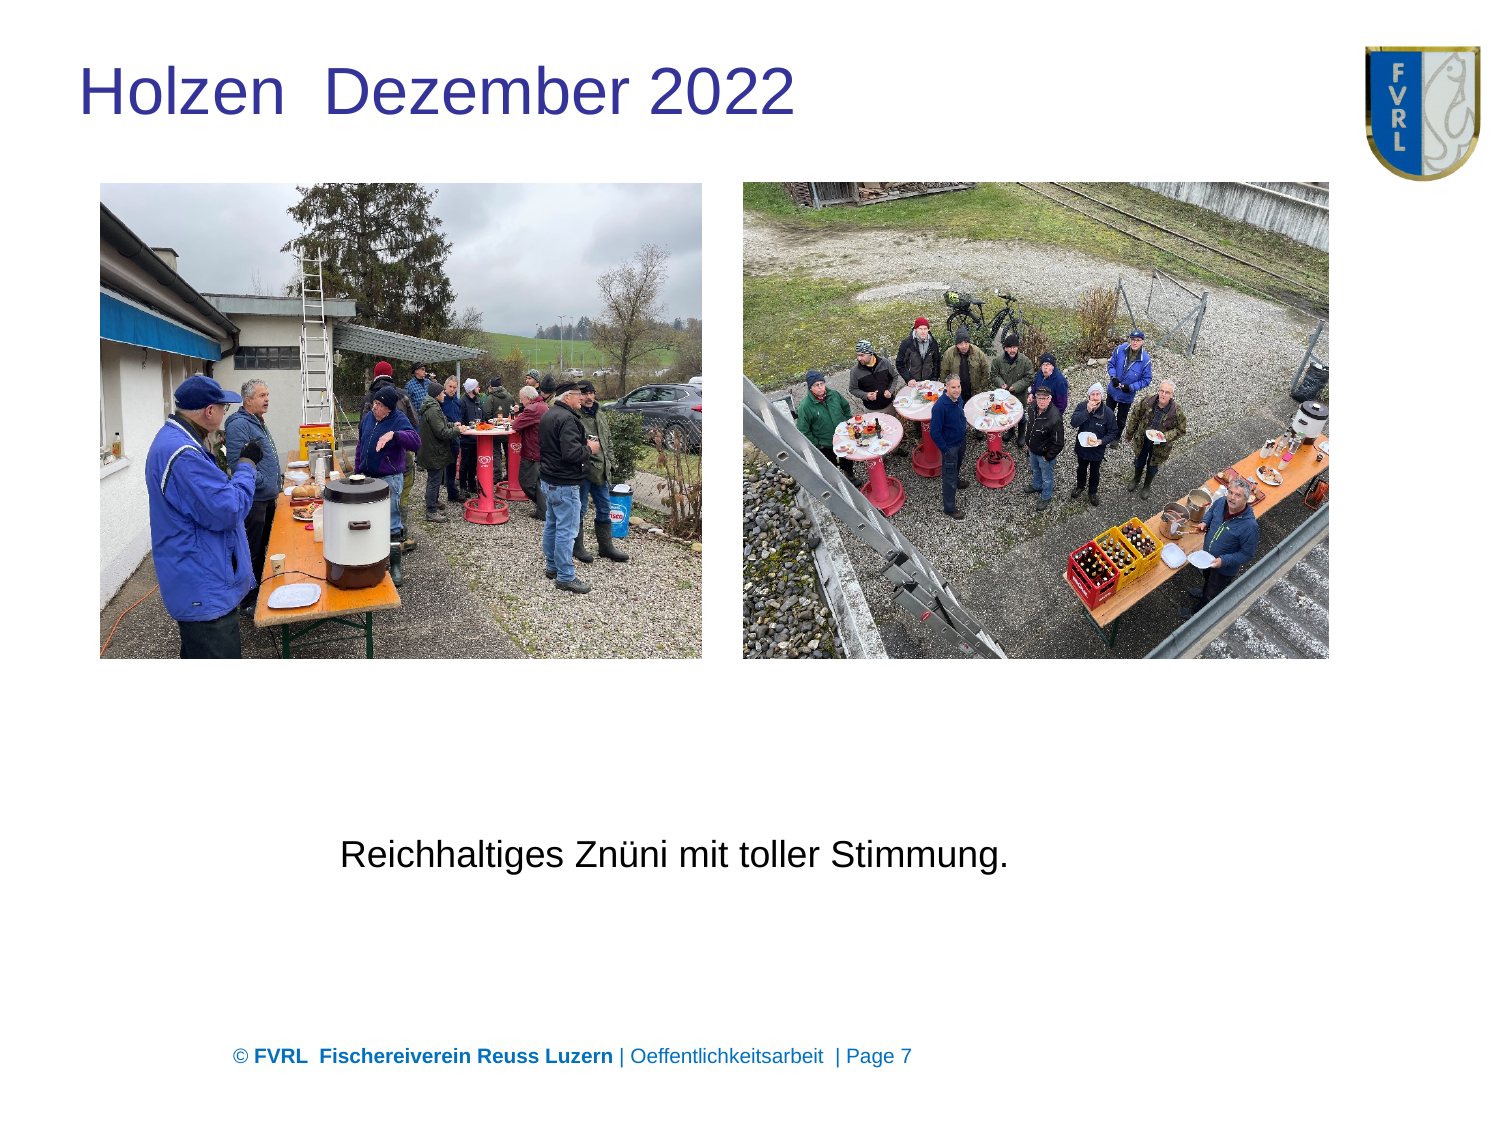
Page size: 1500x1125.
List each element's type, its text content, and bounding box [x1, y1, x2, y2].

text_box Holzen Dezember 2022 [64, 40, 1423, 136]
text_box Reichhaltiges Znüni mit toller Stimmung. [325, 822, 1152, 882]
footer © FVRL Fischereiverein Reuss Luzern | Oeffentlichkeitsarbeit | Page 7 [112, 1035, 1034, 1065]
picture [1362, 42, 1483, 185]
picture [743, 182, 1330, 660]
picture [100, 183, 702, 660]
